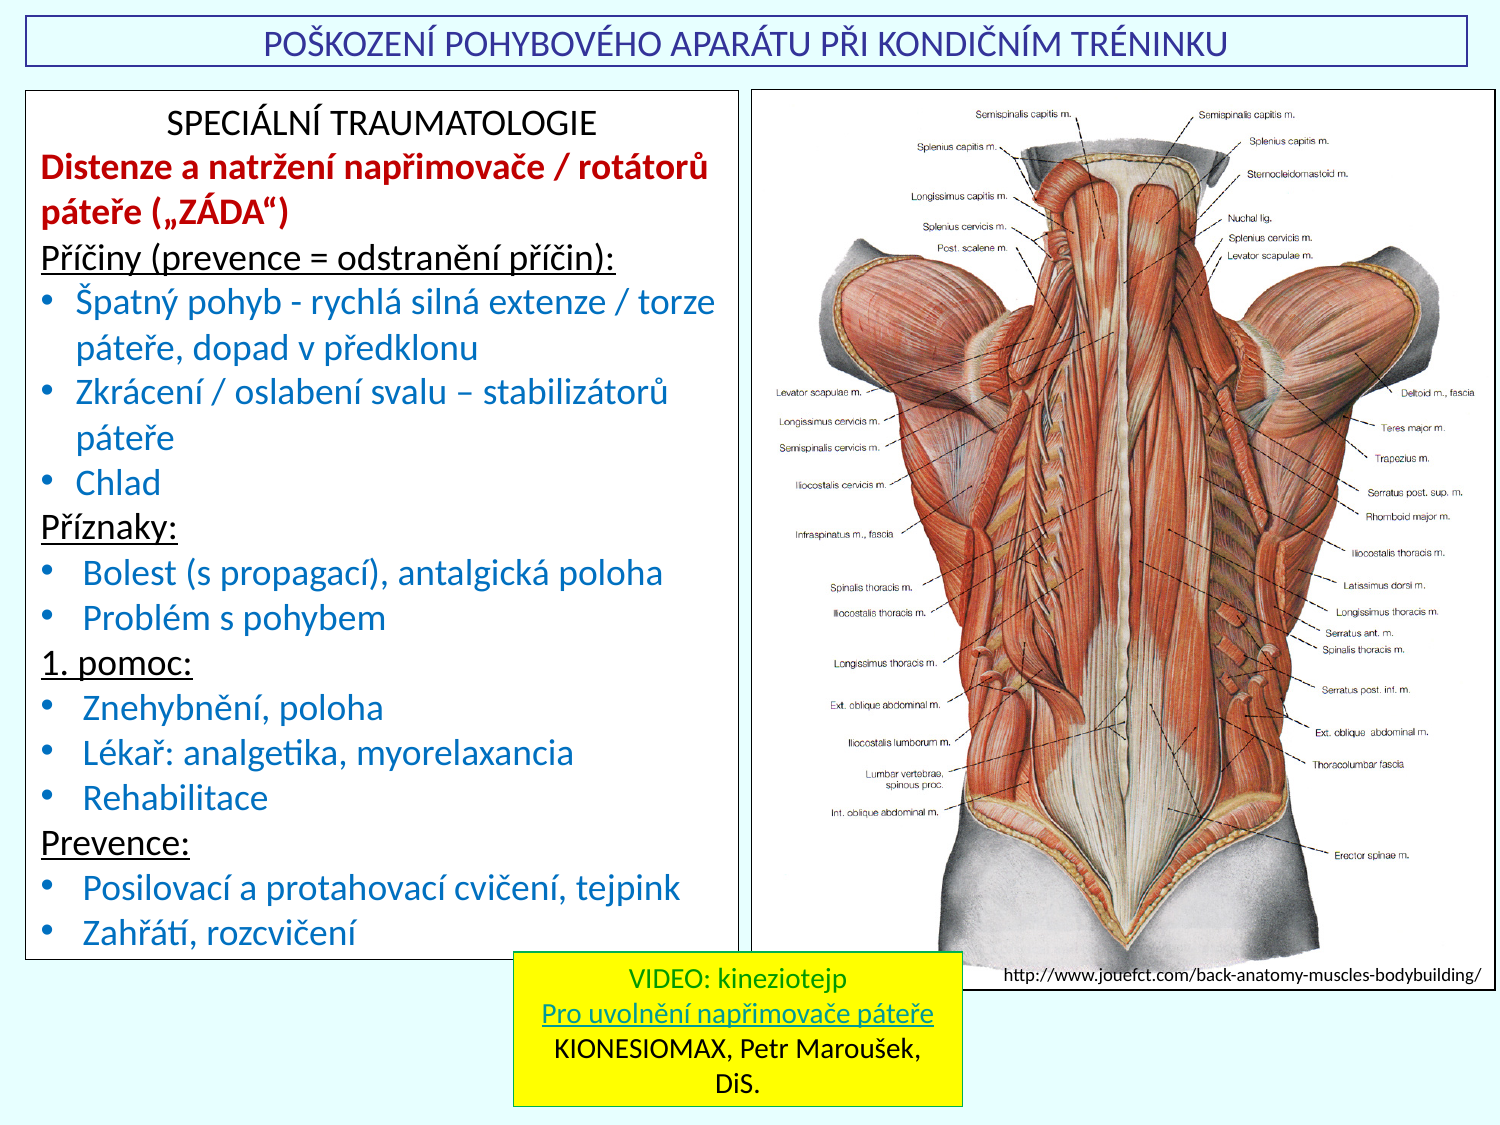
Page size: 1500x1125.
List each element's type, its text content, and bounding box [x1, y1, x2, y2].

picture [752, 90, 1495, 989]
text_box VIDEO: kineziotejp Pro uvolnění napřimovače páteře KIONESIOMAX, Petr Maroušek, DiS. [513, 952, 963, 1107]
text_box http://www.jouefct.com/back-anatomy-muscles-bodybuilding/ [976, 955, 1500, 993]
text_box SPECIÁLNÍ TRAUMATOLOGIE Distenze a natržení napřimovače / rotátorů páteře („ZÁDA“) Příčiny (prevence = odstranění příčin): Špatný pohyb - rychlá silná extenze / torze páteře, dopad v předklonu Zkrácení / oslabení svalu – stabilizátorů páteře Chlad Příznaky: Bolest (s propagací), antalgická poloha Problém s pohybem 1. pomoc: Znehybnění, poloha Lékař: analgetika, myorelaxancia Rehabilitace Prevence: Posilovací a protahovací cvičení, tejpink Zahřátí, rozcvičení [25, 90, 739, 960]
text_box POŠKOZENÍ POHYBOVÉHO APARÁTU PŘI KONDIČNÍM TRÉNINKU [25, 16, 1467, 67]
